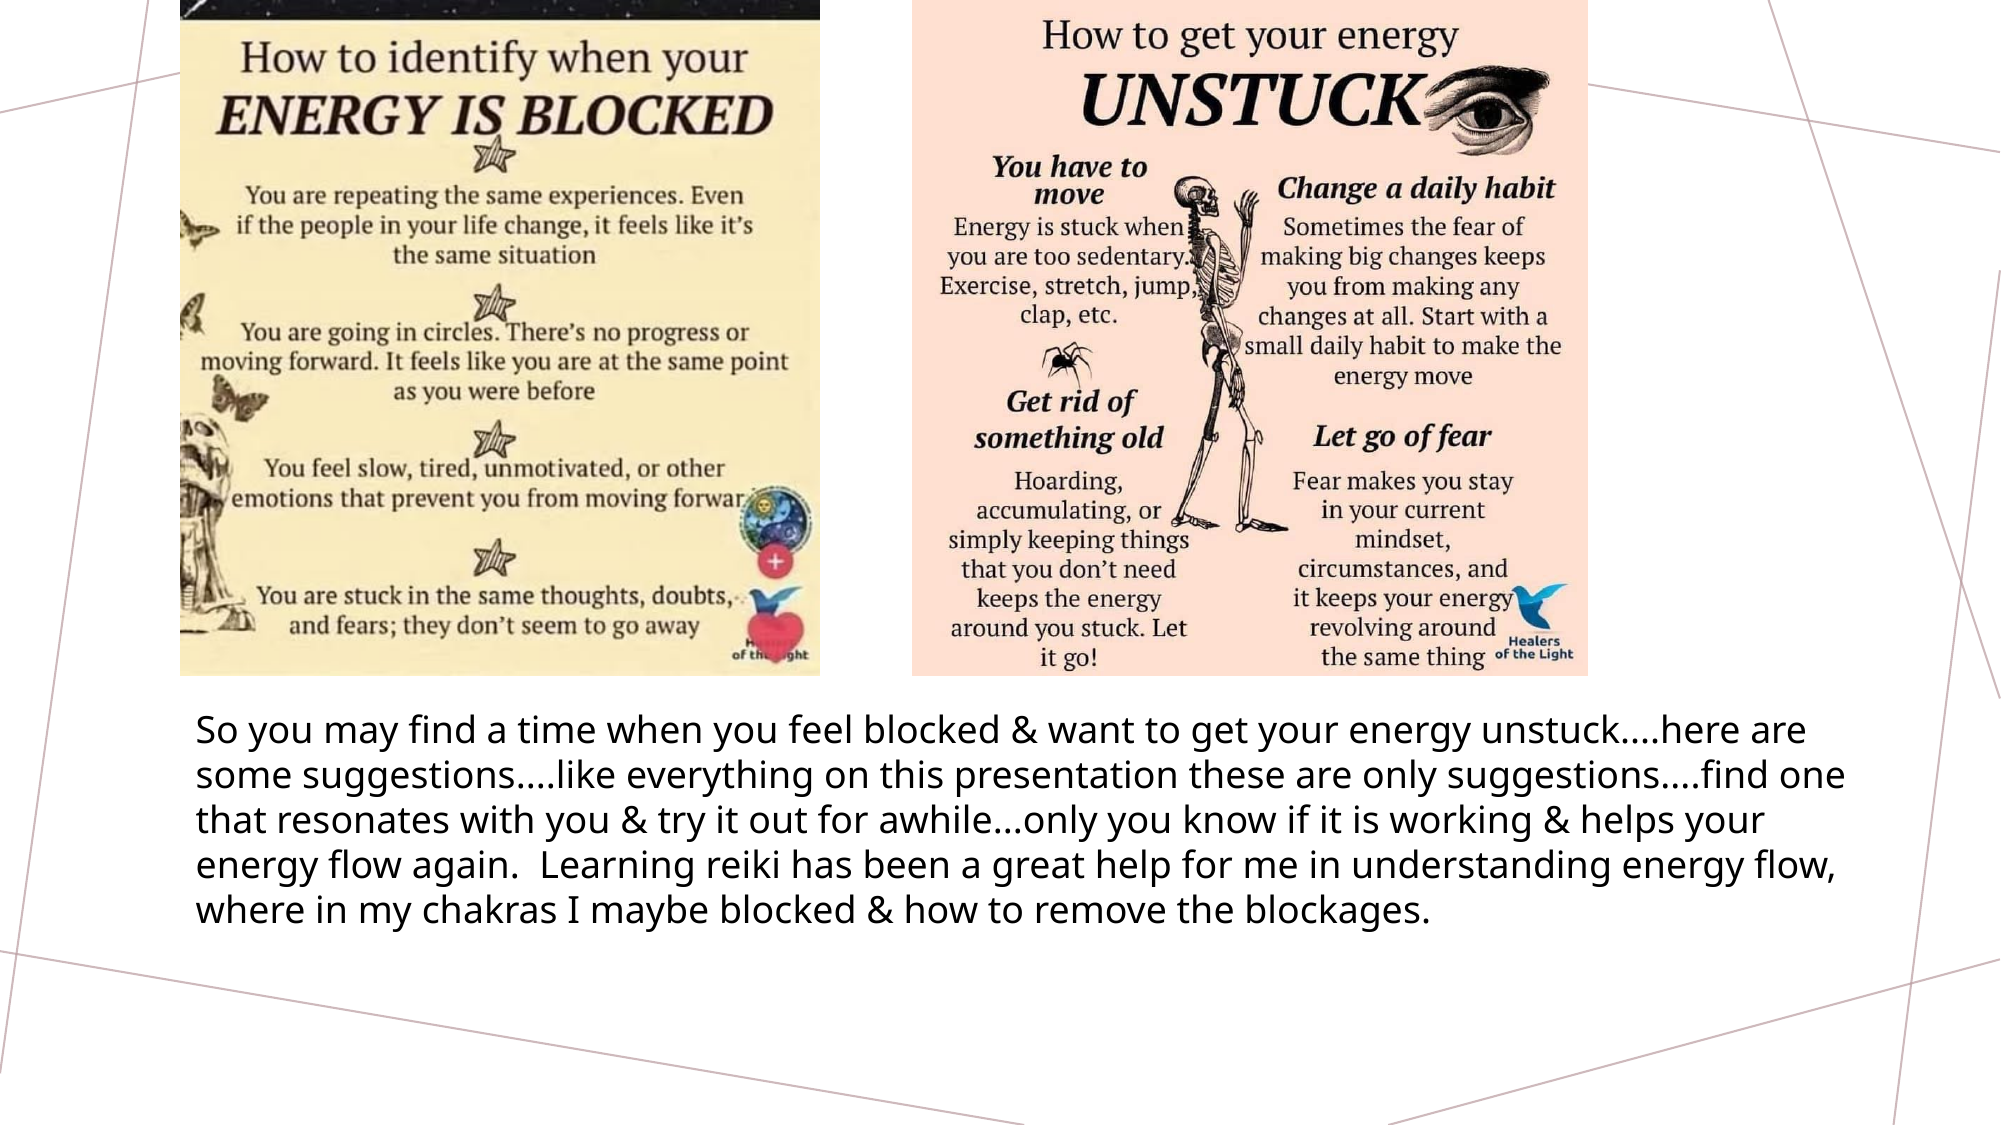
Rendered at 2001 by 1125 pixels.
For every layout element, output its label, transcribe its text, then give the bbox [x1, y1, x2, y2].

picture [179, 0, 820, 676]
text_box So you may find a time when you feel blocked & want to get your energy unstuck....here are some suggestions....like everything on this presentation these are only suggestions....find one that resonates with you & try it out for awhile...only you know if it is working & helps your energy flow again. Learning reiki has been a great help for me in understanding energy flow, where in my chakras I maybe blocked & how to remove the blockages. [180, 698, 1872, 939]
picture [912, 0, 1588, 676]
